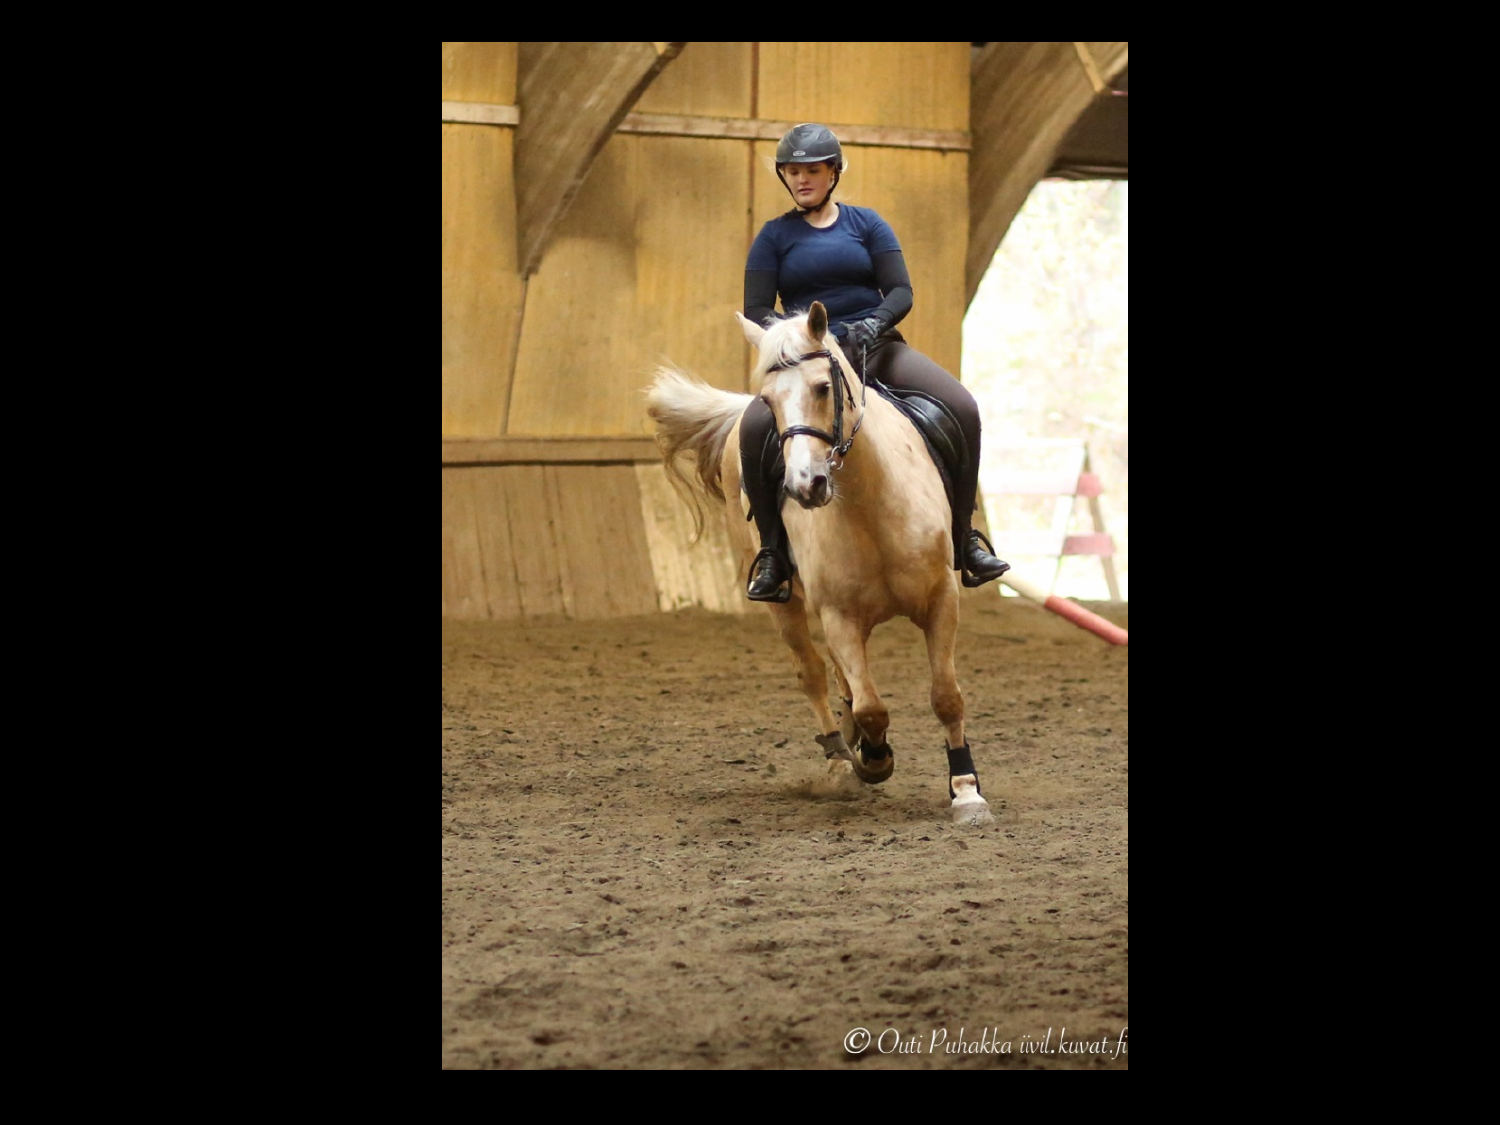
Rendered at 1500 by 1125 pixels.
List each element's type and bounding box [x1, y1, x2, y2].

list [442, 42, 1128, 1070]
